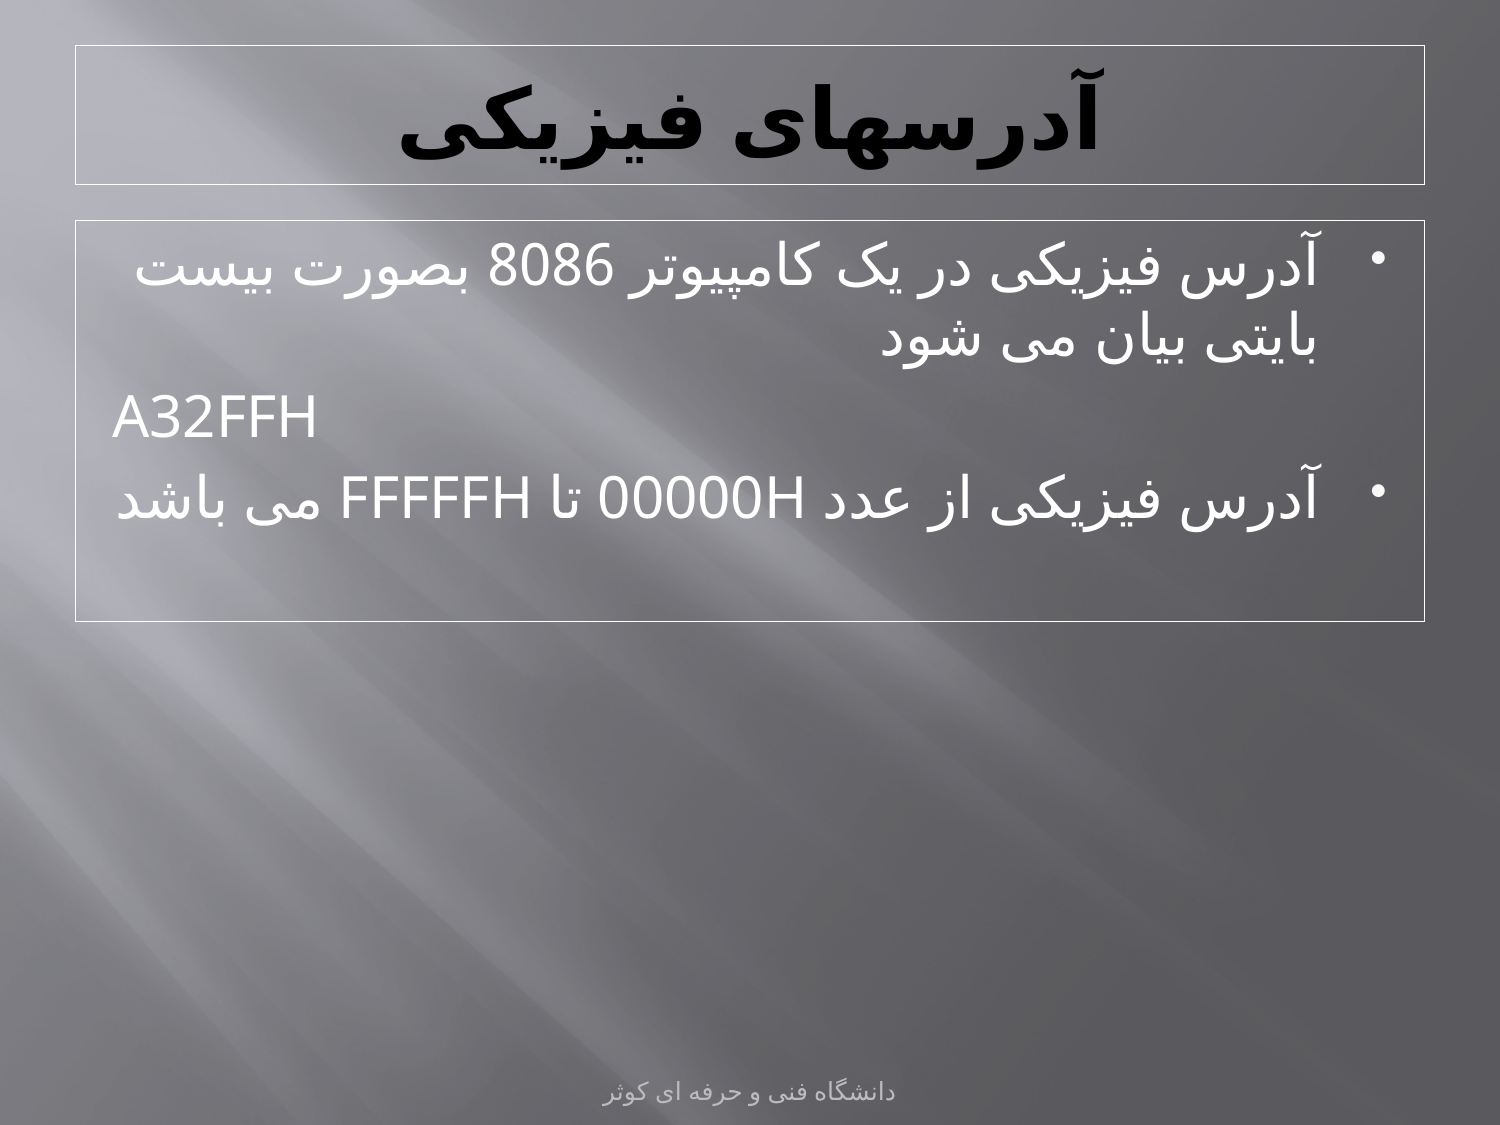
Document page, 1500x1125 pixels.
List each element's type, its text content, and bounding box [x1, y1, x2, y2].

list آدرس فيزيکی در يک کامپيوتر 8086 بصورت بیست بايتی بيان می شود A32FFH آدرس فيزيکی از عدد 00000H تا FFFFFH می باشد [75, 220, 1425, 622]
title آدرسهای فيزيکی [75, 45, 1425, 185]
footer دانشگاه فنی و حرفه ای کوثر [512, 1052, 988, 1113]
